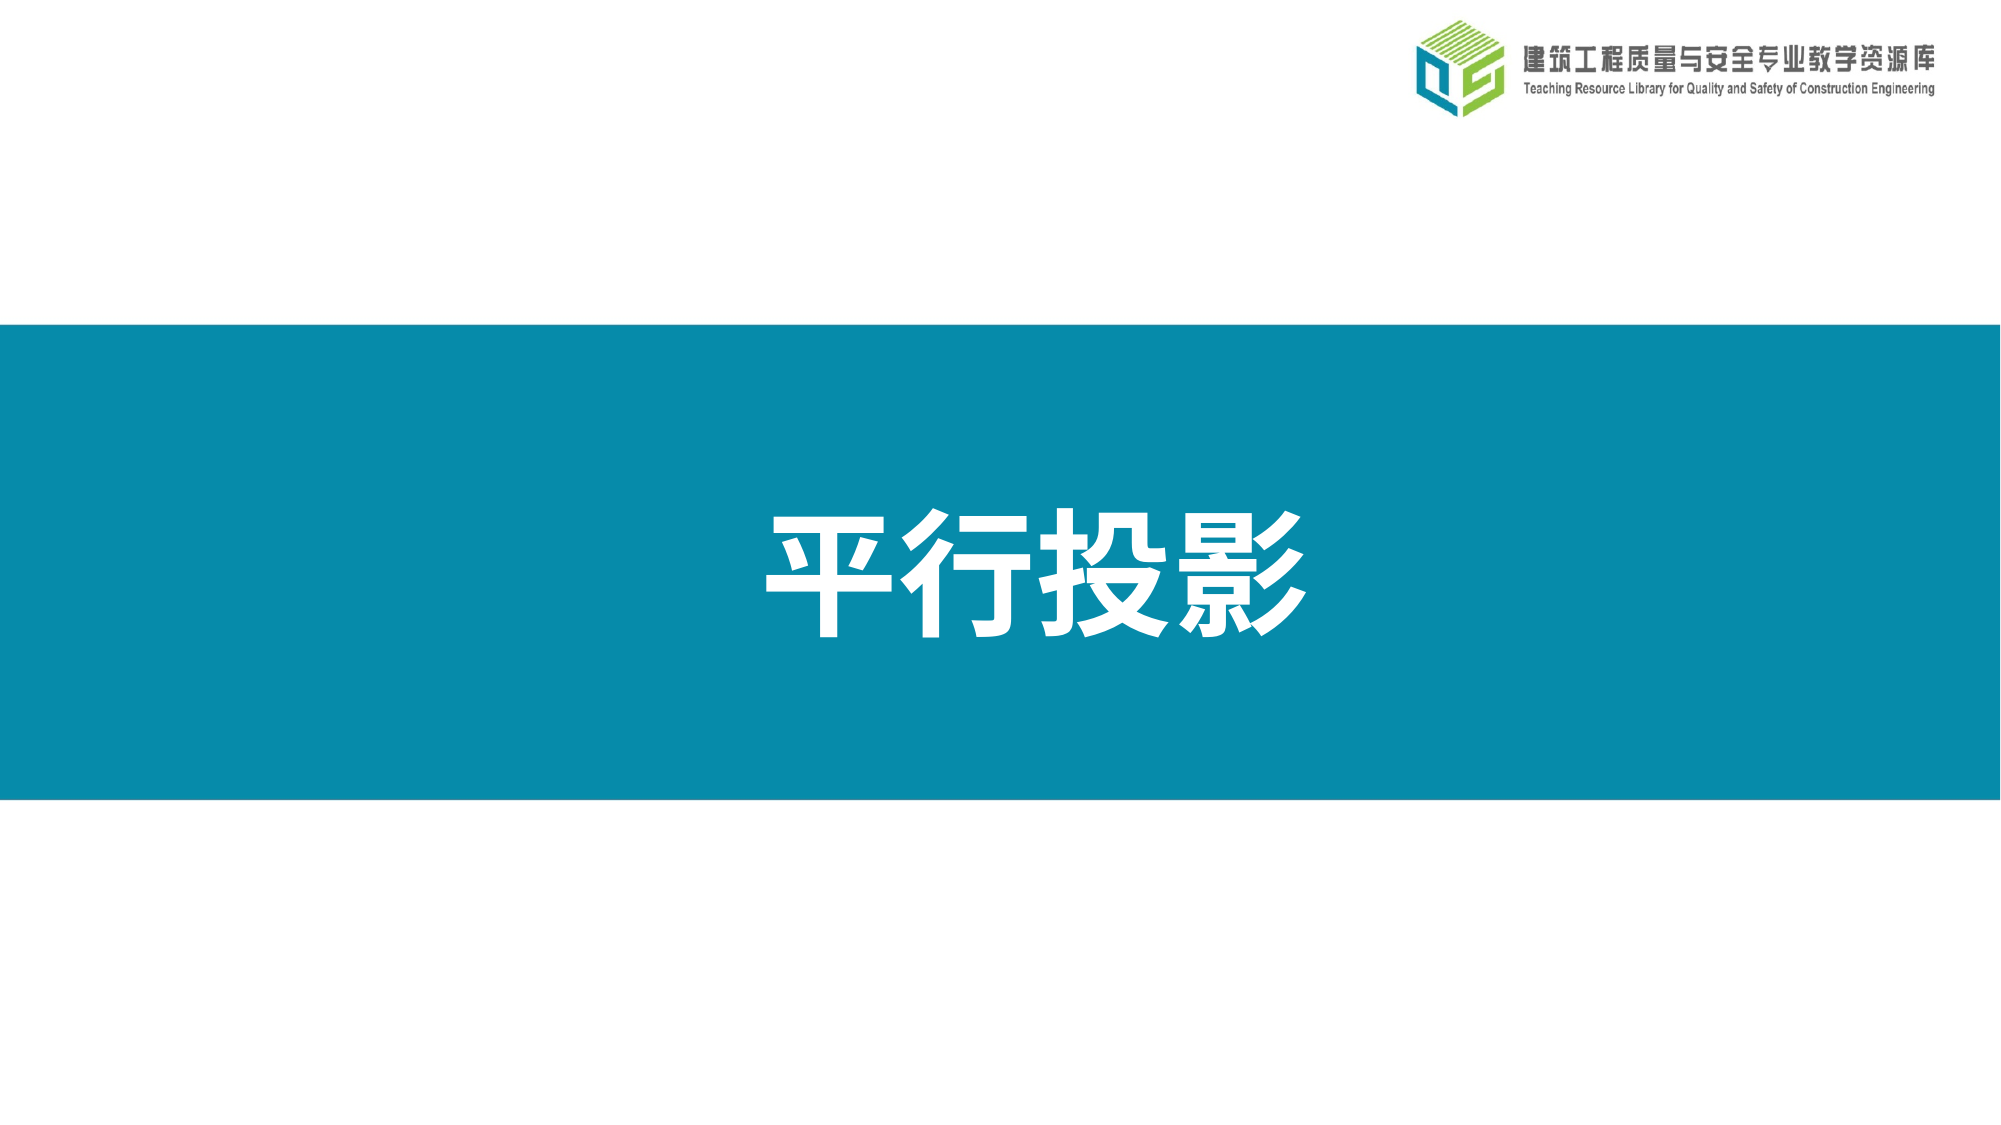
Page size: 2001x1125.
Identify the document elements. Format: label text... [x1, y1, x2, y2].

picture [0, 0, 2001, 325]
text_box 平行投影 [294, 480, 1777, 660]
picture [0, 797, 2001, 1125]
